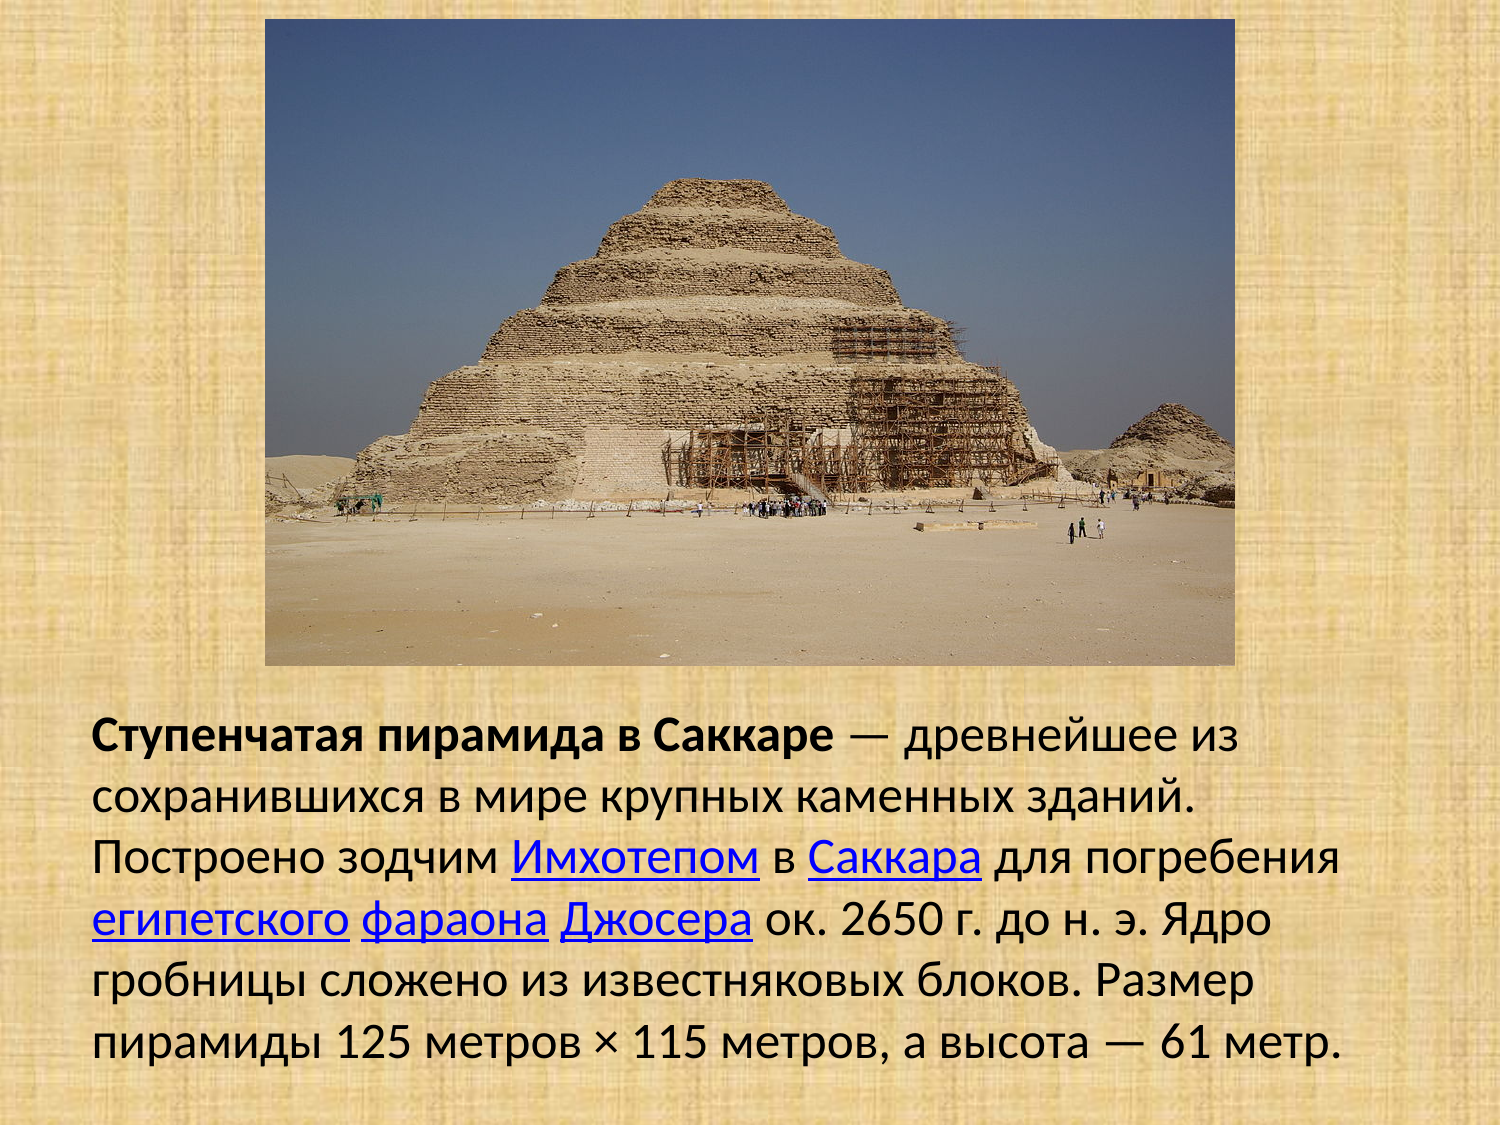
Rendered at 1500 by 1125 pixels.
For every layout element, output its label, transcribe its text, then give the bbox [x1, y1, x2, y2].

list Ступенчатая пирамида в Саккаре — древнейшее из сохранившихся в мире крупных каменных зданий. Построено зодчим Имхотепом в Саккара для погребения египетского фараона Джосера ок. 2650 г. до н. э. Ядро гробницы сложено из известняковых блоков. Размер пирамиды 125 метров × 115 метров, а высота — 61 метр. [76, 692, 1425, 1083]
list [265, 18, 1235, 666]
picture [0, 0, 1500, 1125]
